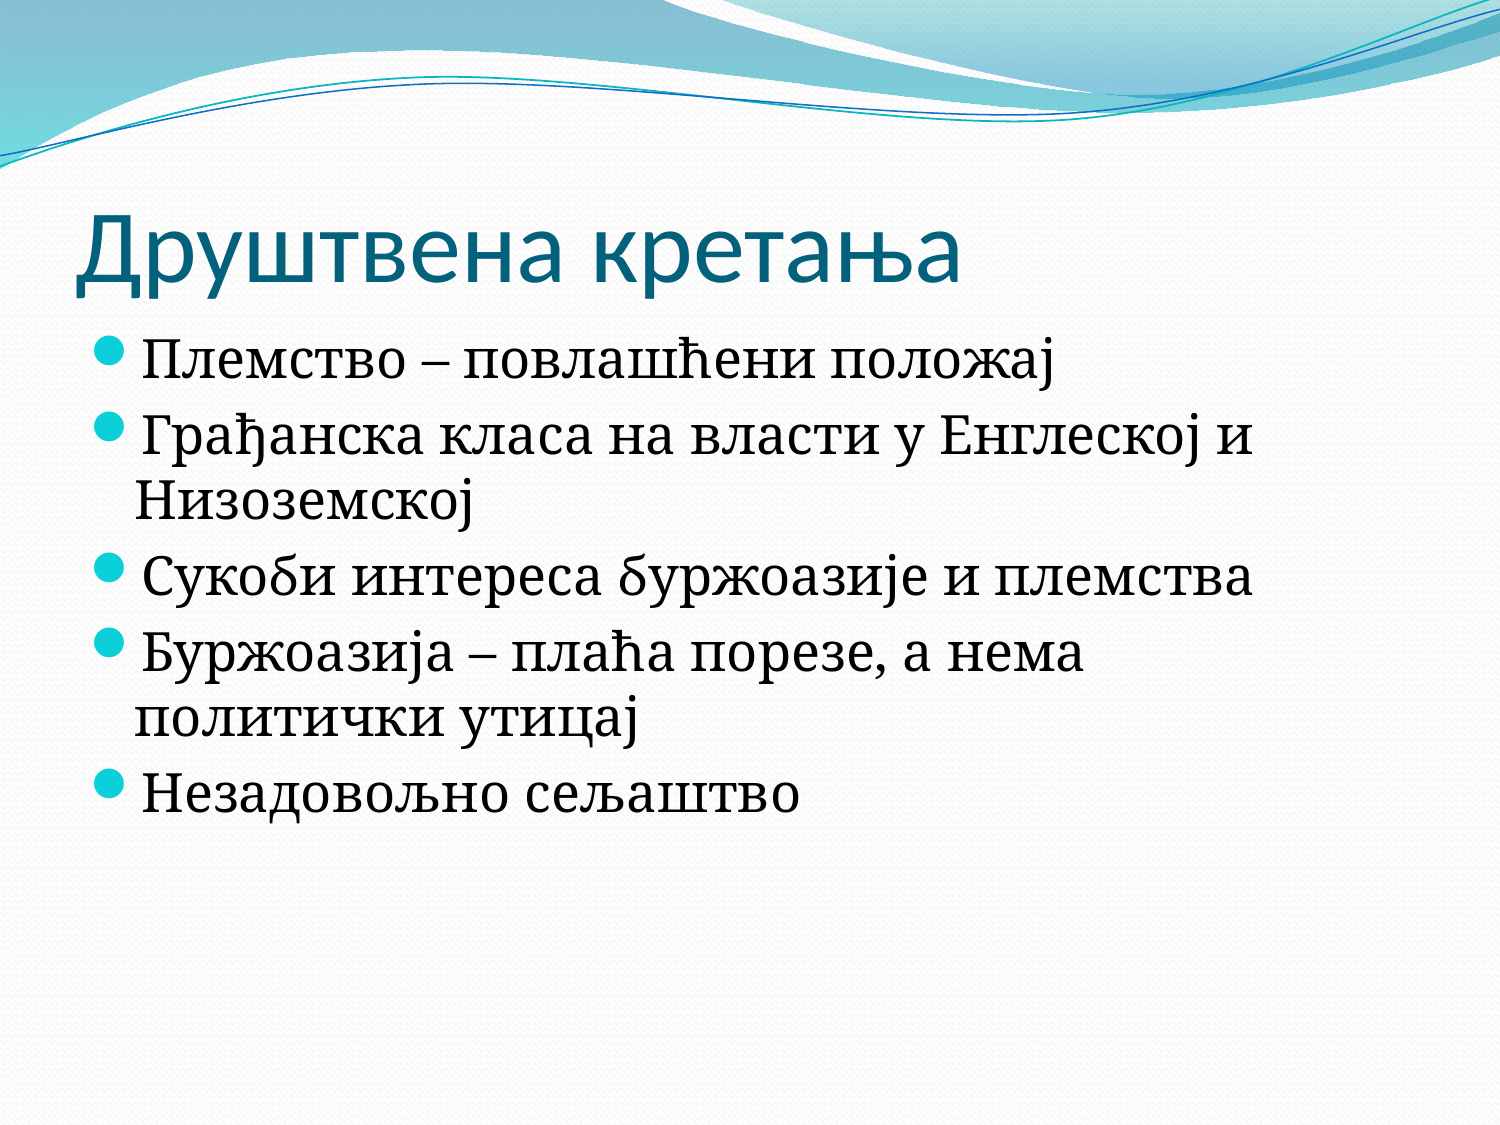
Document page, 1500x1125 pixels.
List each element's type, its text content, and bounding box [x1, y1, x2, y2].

title Друштвена кретања [75, 115, 1425, 303]
list Племство – повлашћени положај Грађанска класа на власти у Енглеској и Низоземској Сукоби интереса буржоазије и племства Буржоазија – плаћа порезе, а нема политички утицај Незадовољно сељаштво [75, 317, 1425, 1038]
